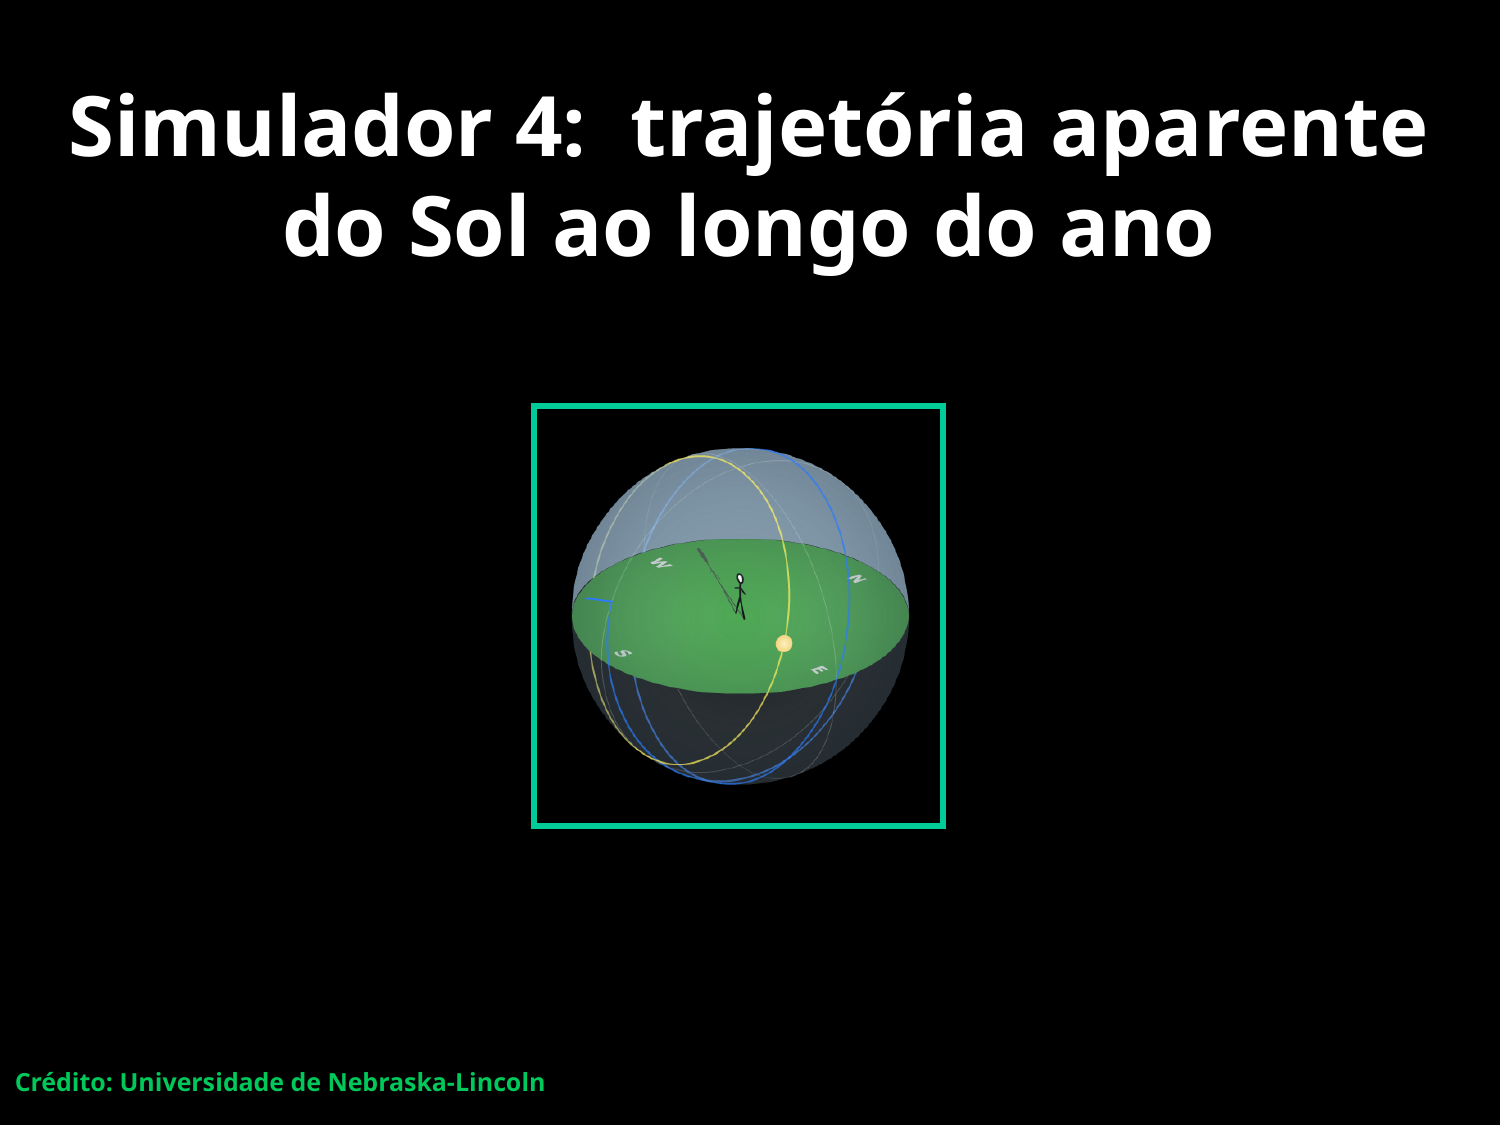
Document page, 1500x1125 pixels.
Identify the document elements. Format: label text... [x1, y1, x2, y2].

text_box Crédito: Universidade de Nebraska-Lincoln [0, 1058, 1500, 1104]
picture [537, 408, 941, 823]
title Simulador 4: trajetória aparente do Sol ao longo do ano [0, 79, 1500, 268]
